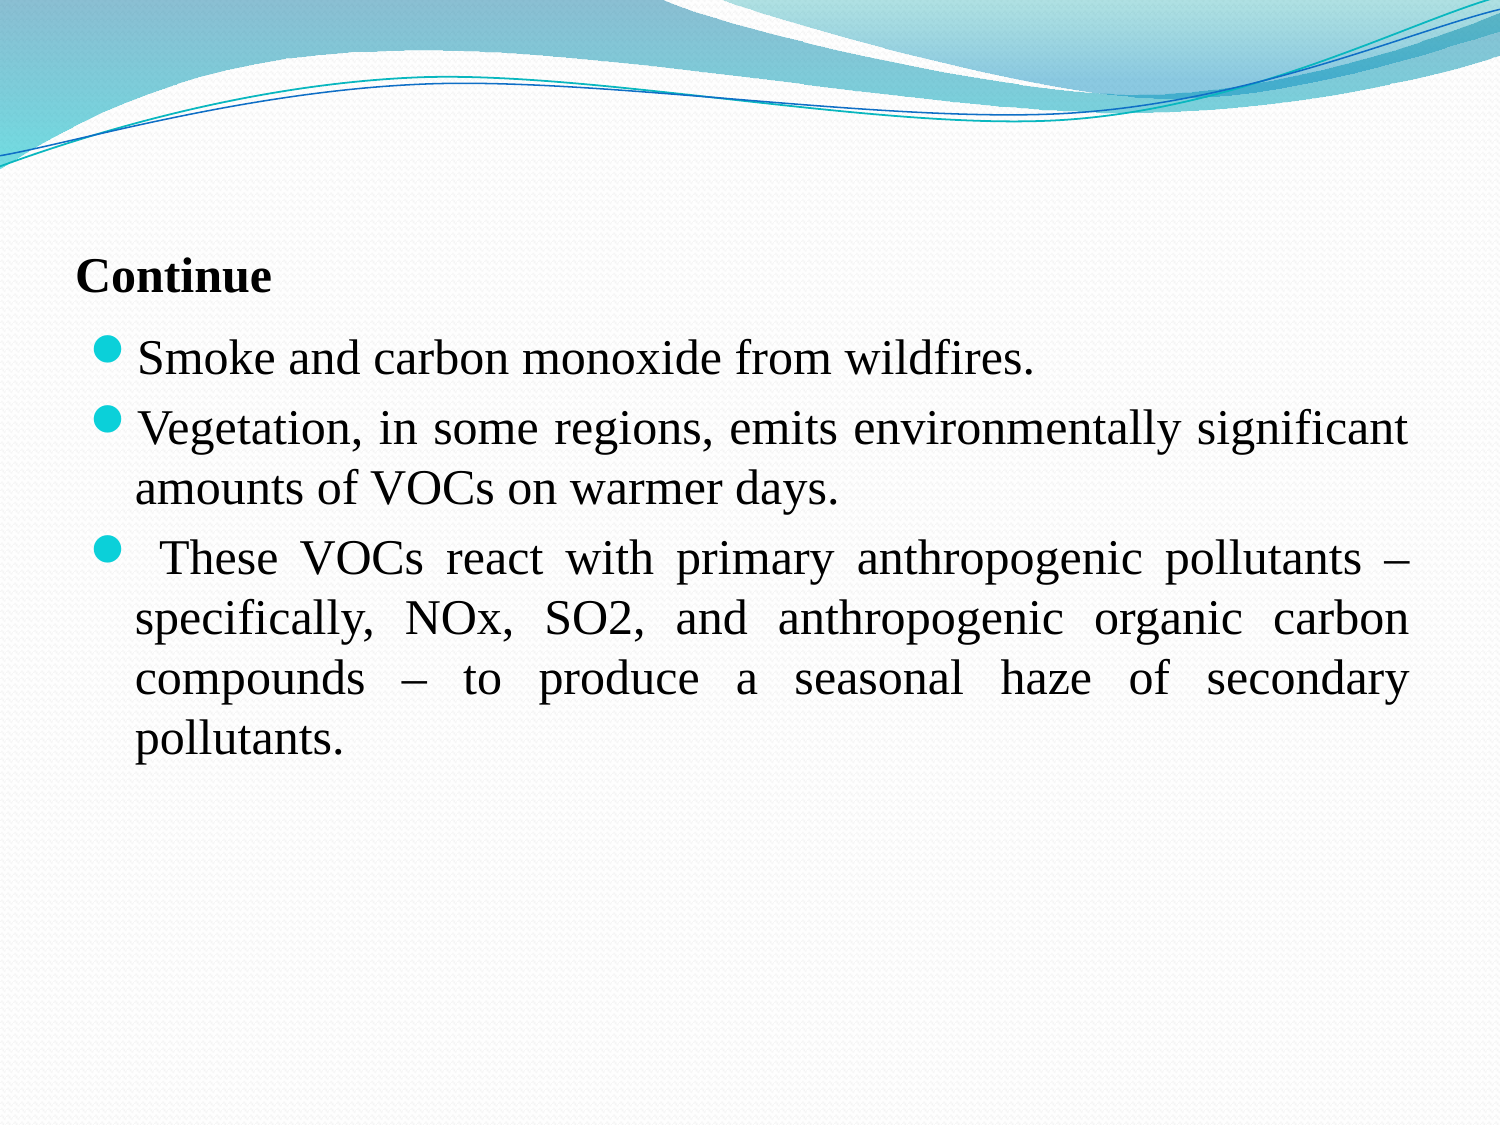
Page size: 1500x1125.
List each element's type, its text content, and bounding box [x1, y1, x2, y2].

title Continue [75, 115, 1425, 303]
list Smoke and carbon monoxide from wildfires. Vegetation, in some regions, emits environmentally significant amounts of VOCs on warmer days. These VOCs react with primary anthropogenic pollutants – specifically, NOx, SO2, and anthropogenic organic carbon compounds – to produce a seasonal haze of secondary pollutants. [75, 317, 1425, 1038]
